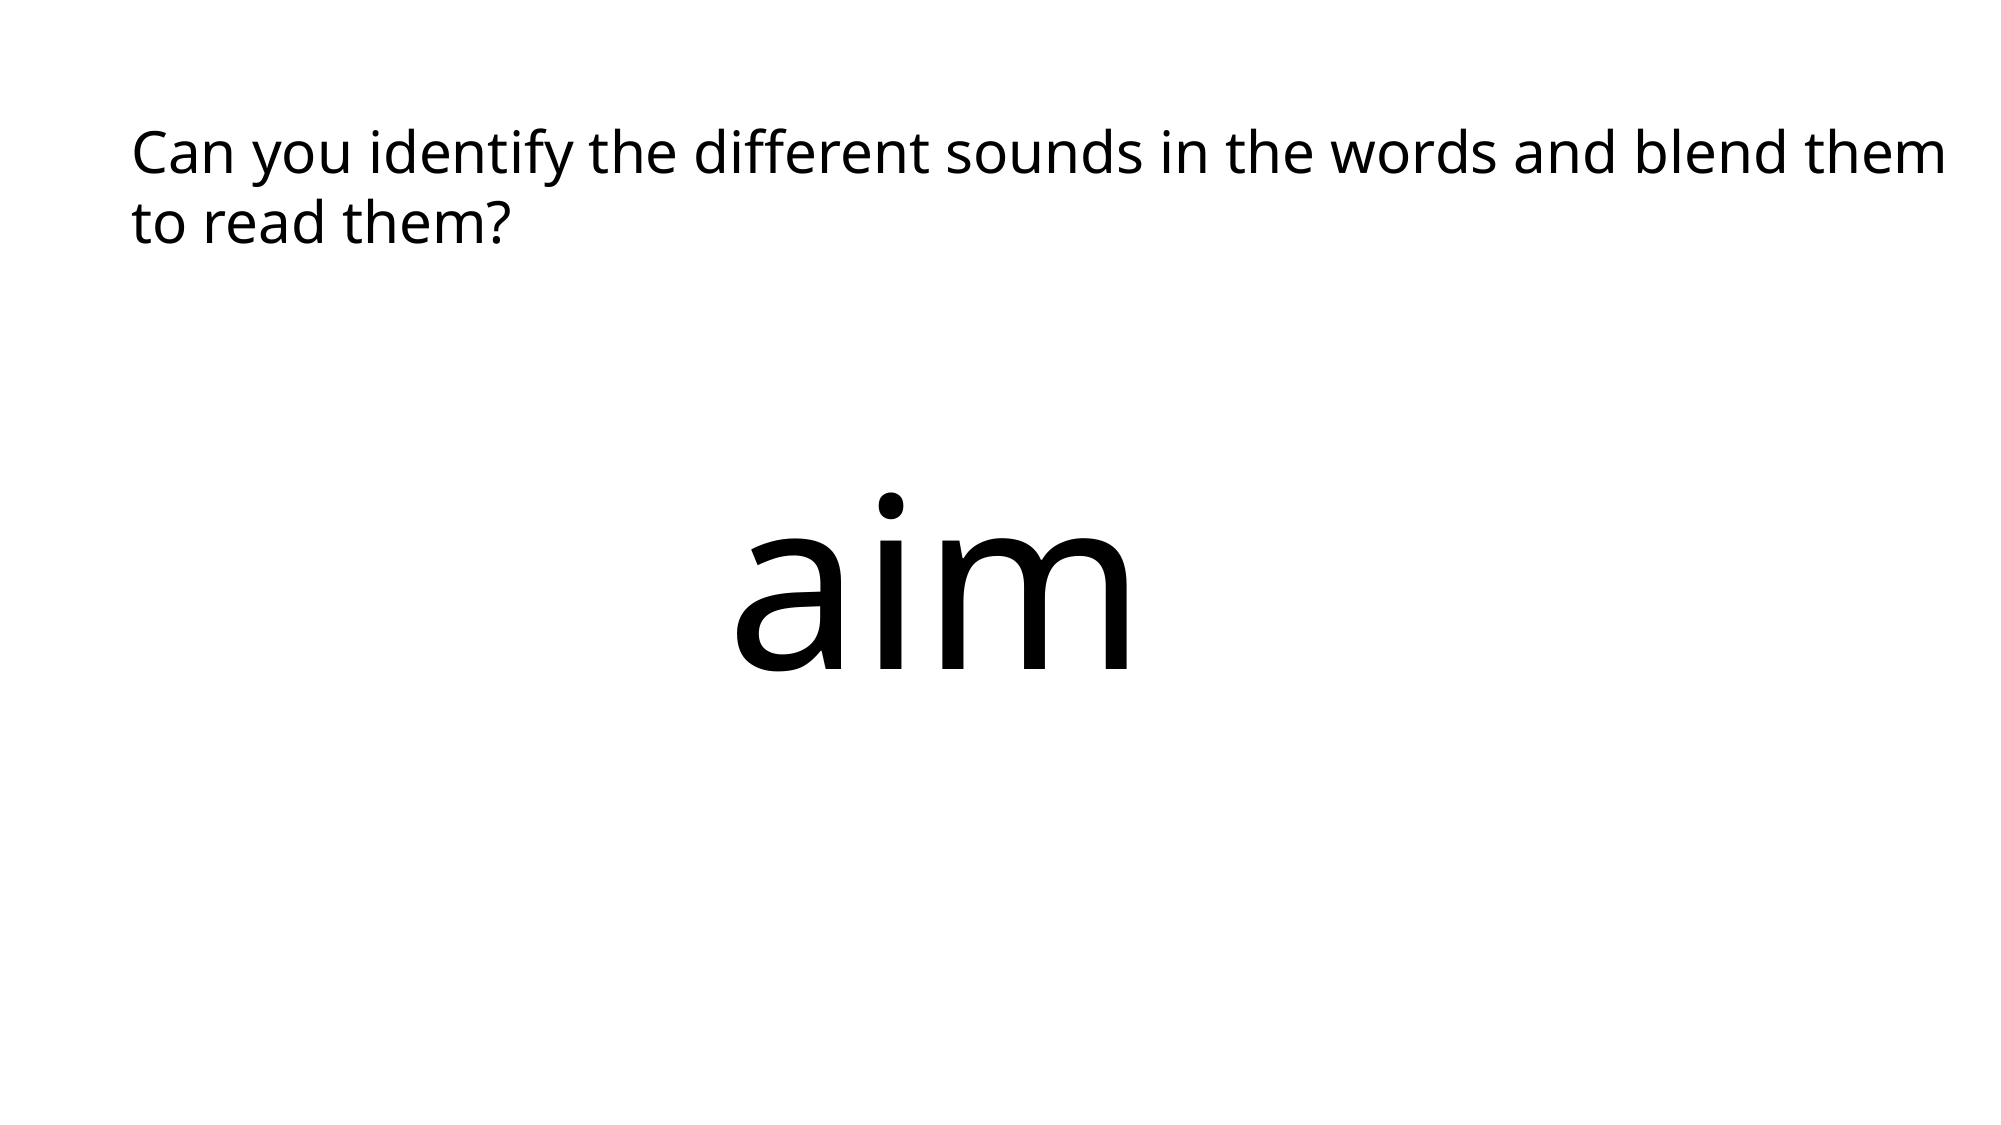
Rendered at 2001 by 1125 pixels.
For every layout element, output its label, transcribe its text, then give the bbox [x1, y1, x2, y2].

text_box Can you identify the different sounds in the words and blend them to read them? [116, 108, 1970, 263]
text_box aim [711, 422, 1539, 725]
